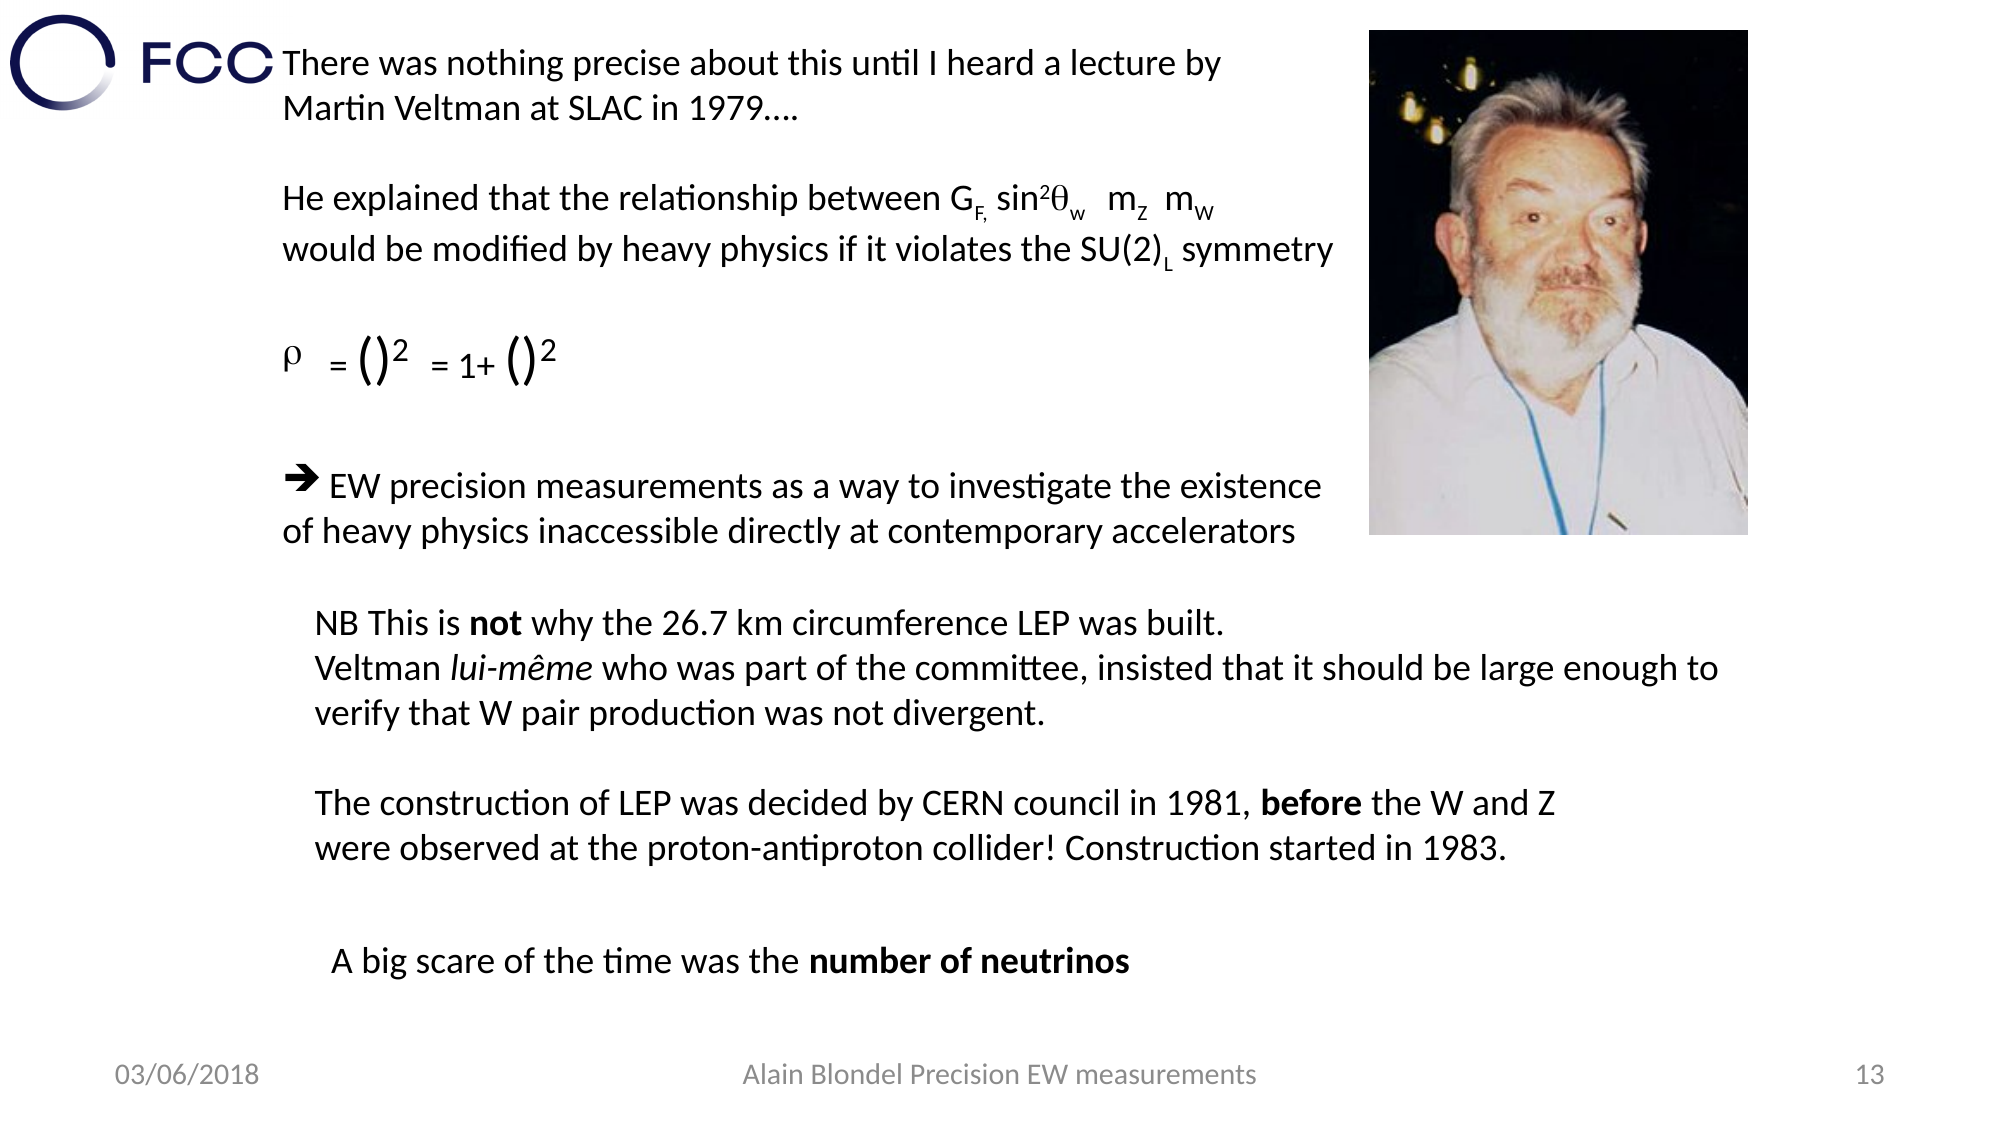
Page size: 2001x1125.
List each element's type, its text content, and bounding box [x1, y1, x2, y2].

footer Alain Blondel Precision EW measurements [683, 1042, 1317, 1103]
text_box A big scare of the time was the number of neutrinos [316, 928, 1146, 989]
slide_number 13 [1433, 1042, 1900, 1103]
picture [1368, 30, 1748, 535]
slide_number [99, 1042, 567, 1103]
text_box NB This is not why the 26.7 km circumference LEP was built. Veltman lui-même who was part of the committee, insisted that it should be large enough to verify that W pair production was not divergent. The construction of LEP was decided by CERN council in 1981, before the W and Z were observed at the proton-antiproton collider! Construction started in 1983. [299, 590, 1744, 876]
